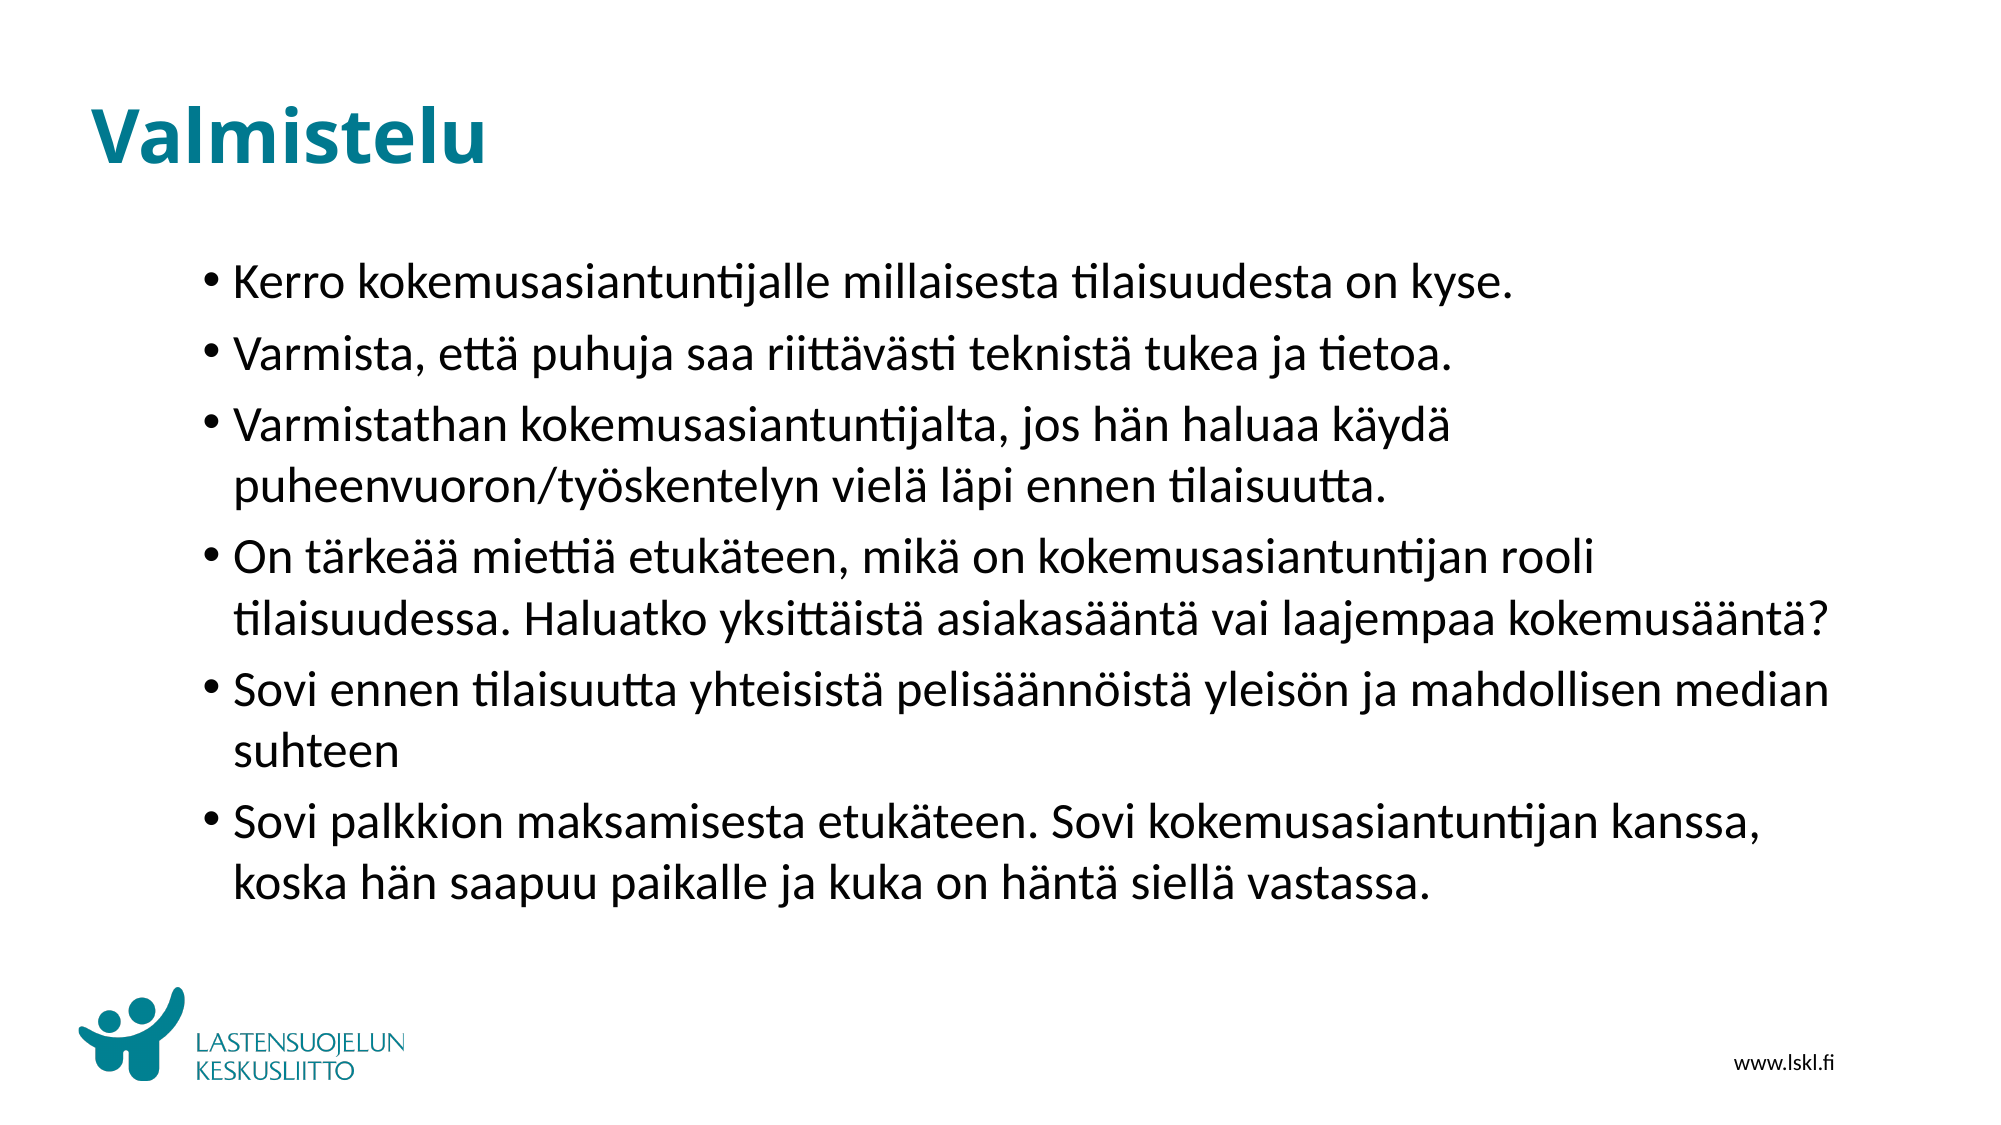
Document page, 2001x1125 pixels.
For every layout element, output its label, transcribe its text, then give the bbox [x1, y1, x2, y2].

title Valmistelu [85, 44, 1839, 222]
list Kerro kokemusasiantuntijalle millaisesta tilaisuudesta on kyse. Varmista, että puhuja saa riittävästi teknistä tukea ja tietoa. Varmistathan kokemusasiantuntijalta, jos hän haluaa käydä puheenvuoron/työskentelyn vielä läpi ennen tilaisuutta. On tärkeää miettiä etukäteen, mikä on kokemusasiantuntijan rooli tilaisuudessa. Haluatko yksittäistä asiakasääntä vai laajempaa kokemusääntä? Sovi ennen tilaisuutta yhteisistä pelisäännöistä yleisön ja mahdollisen median suhteen Sovi palkkion maksamisesta etukäteen. Sovi kokemusasiantuntijan kanssa, koska hän saapuu paikalle ja kuka on häntä siellä vastassa. [196, 242, 1843, 939]
